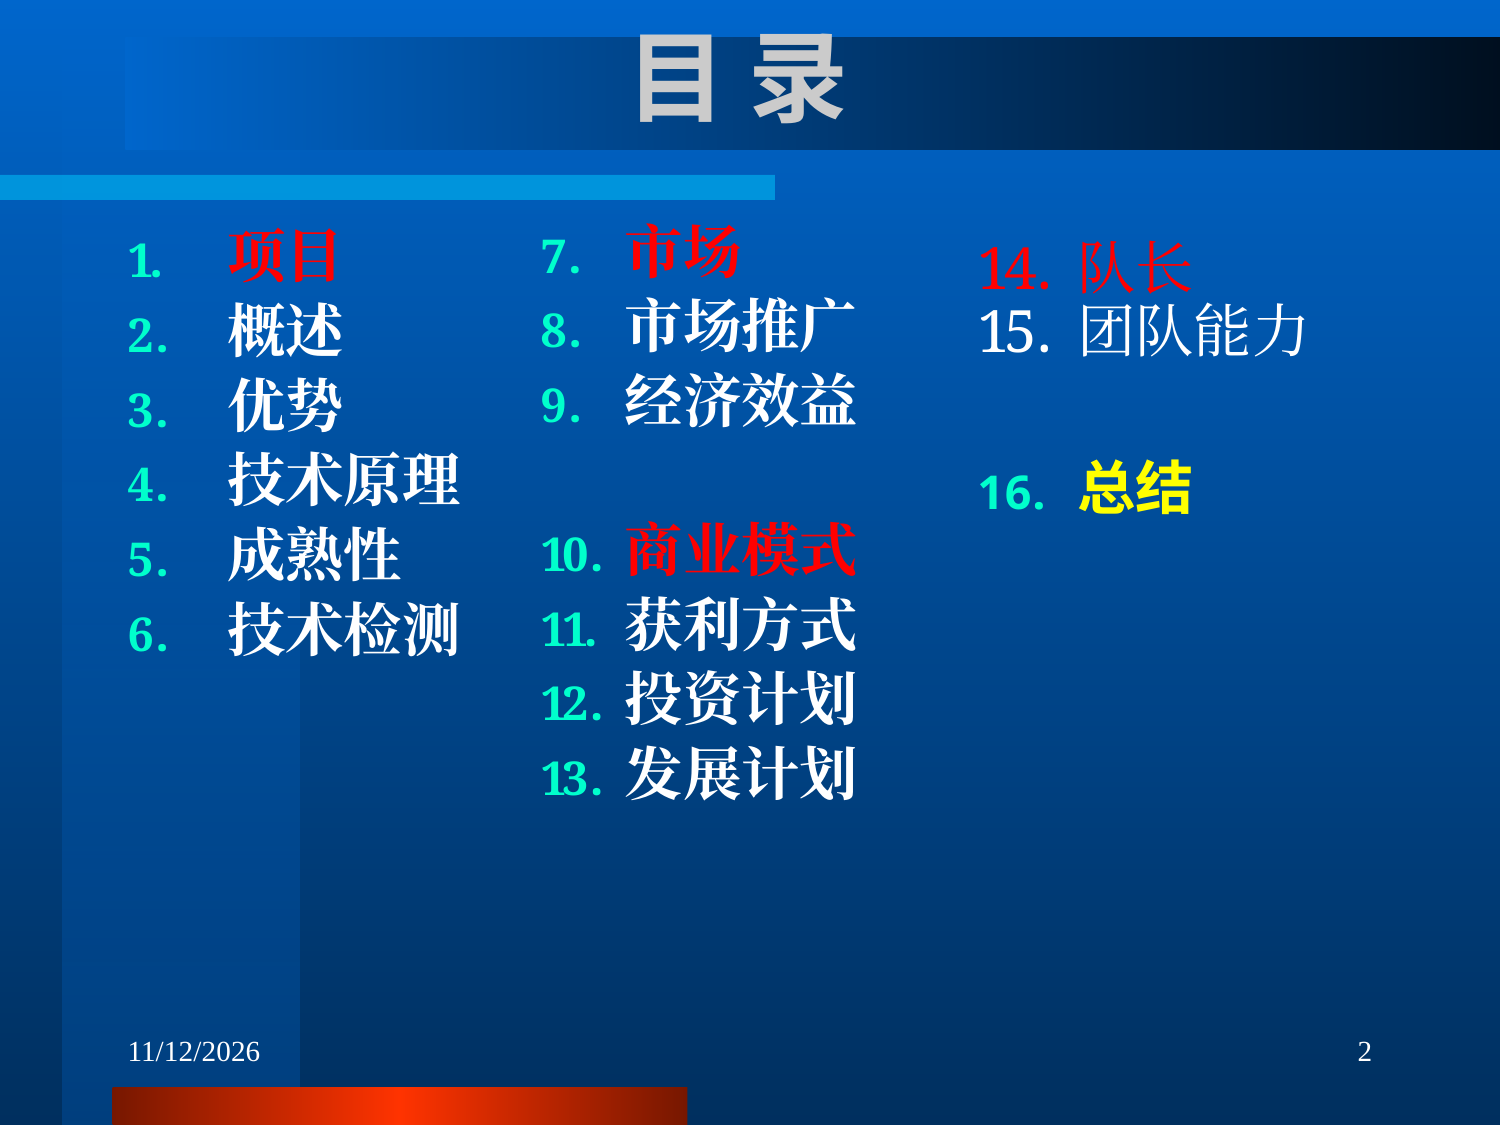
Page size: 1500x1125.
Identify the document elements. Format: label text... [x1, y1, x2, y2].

text_box 队长 团队能力 总结 [962, 231, 1341, 1024]
slide_number 2 [1074, 1012, 1388, 1088]
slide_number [112, 1012, 426, 1088]
list 市场 市场推广 经济效益 商业模式 获利方式 投资计划 发展计划 [525, 207, 904, 1001]
list 项目 概述 优势 技术原理 成熟性 技术检测 [112, 219, 503, 1001]
title 目 录 [99, 0, 1376, 151]
